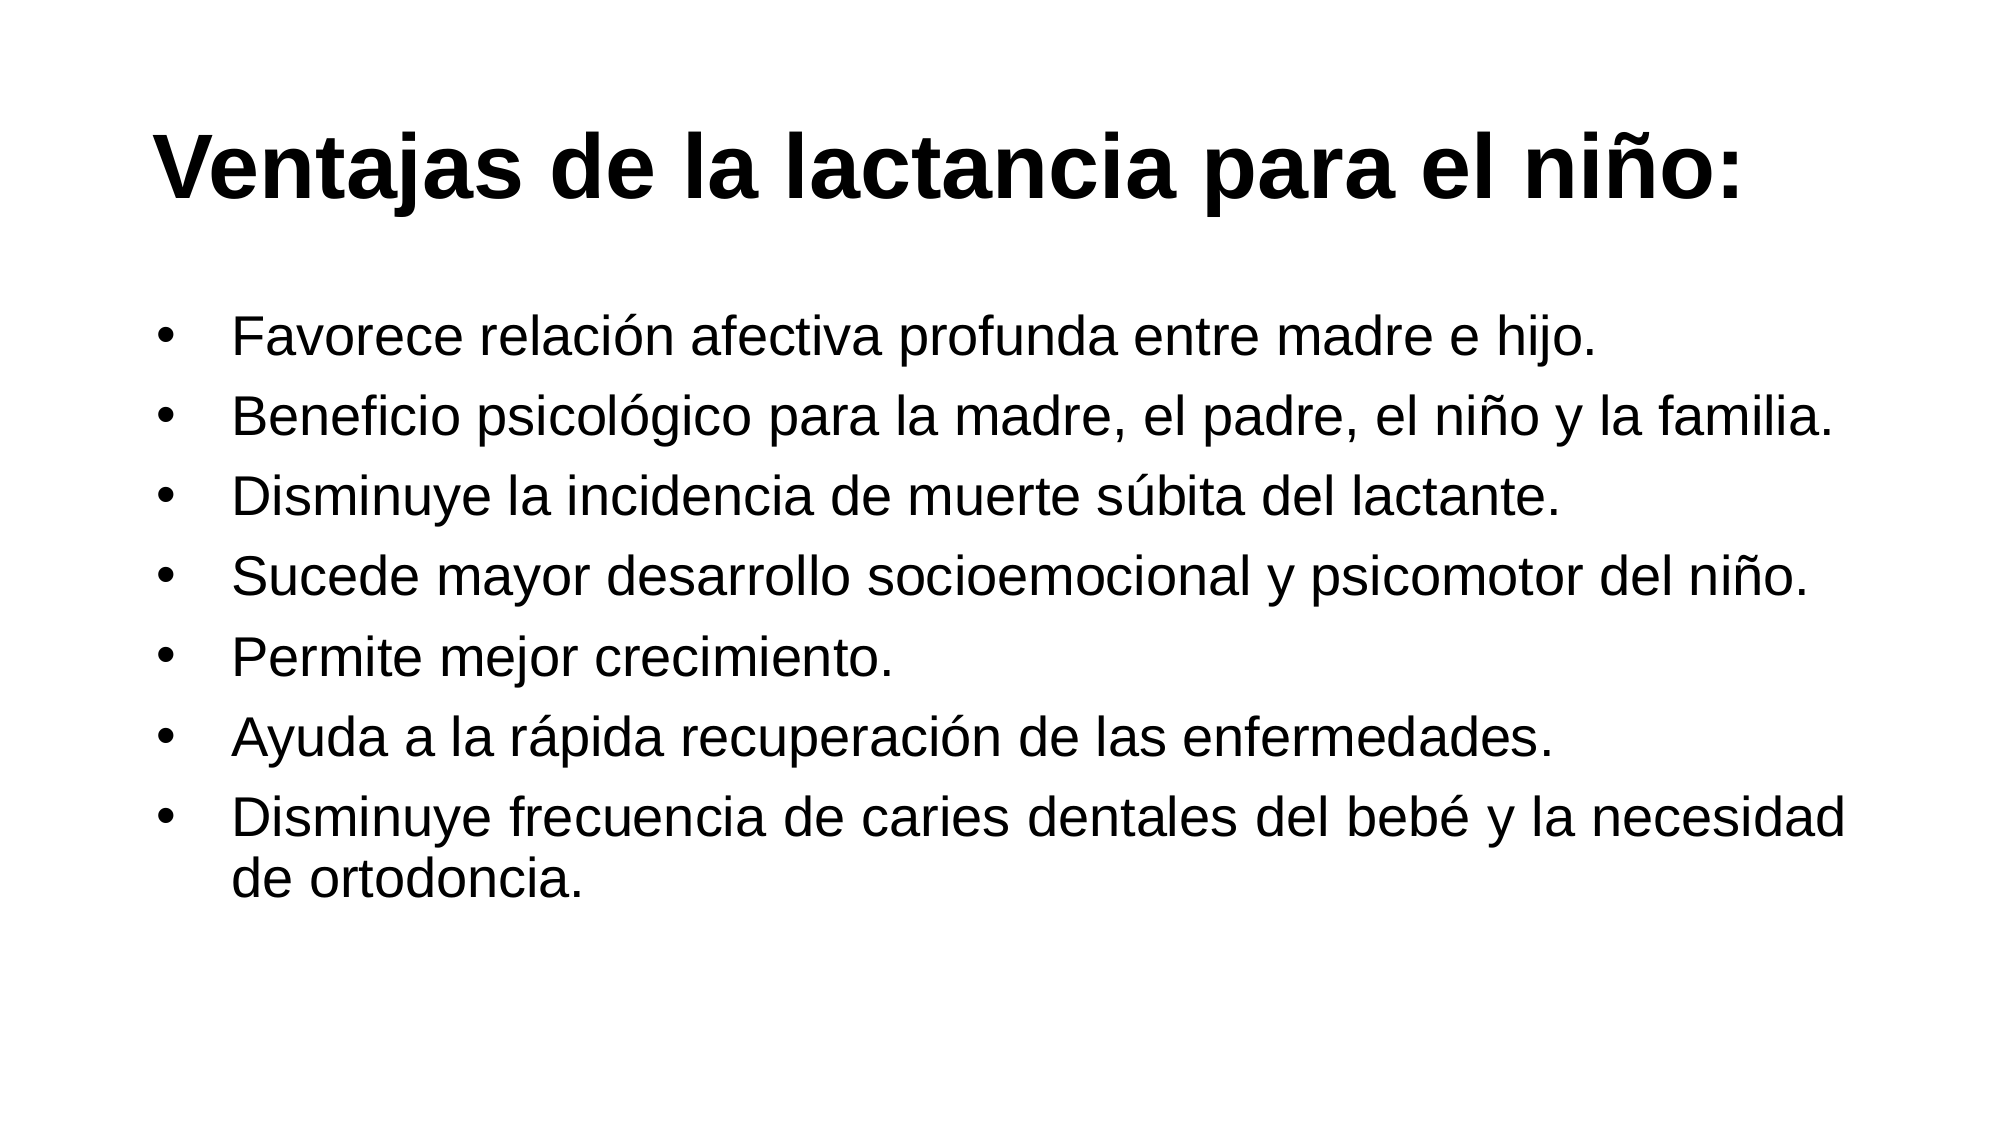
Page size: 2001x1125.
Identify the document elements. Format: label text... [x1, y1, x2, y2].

list Favorece relación afectiva profunda entre madre e hijo. Beneficio psicológico para la madre, el padre, el niño y la familia. Disminuye la incidencia de muerte súbita del lactante. Sucede mayor desarrollo socioemocional y psicomotor del niño. Permite mejor crecimiento. Ayuda a la rápida recuperación de las enfermedades. Disminuye frecuencia de caries dentales del bebé y la necesidad de ortodoncia. [137, 299, 1863, 1014]
title Ventajas de la lactancia para el niño: [137, 59, 1863, 278]
